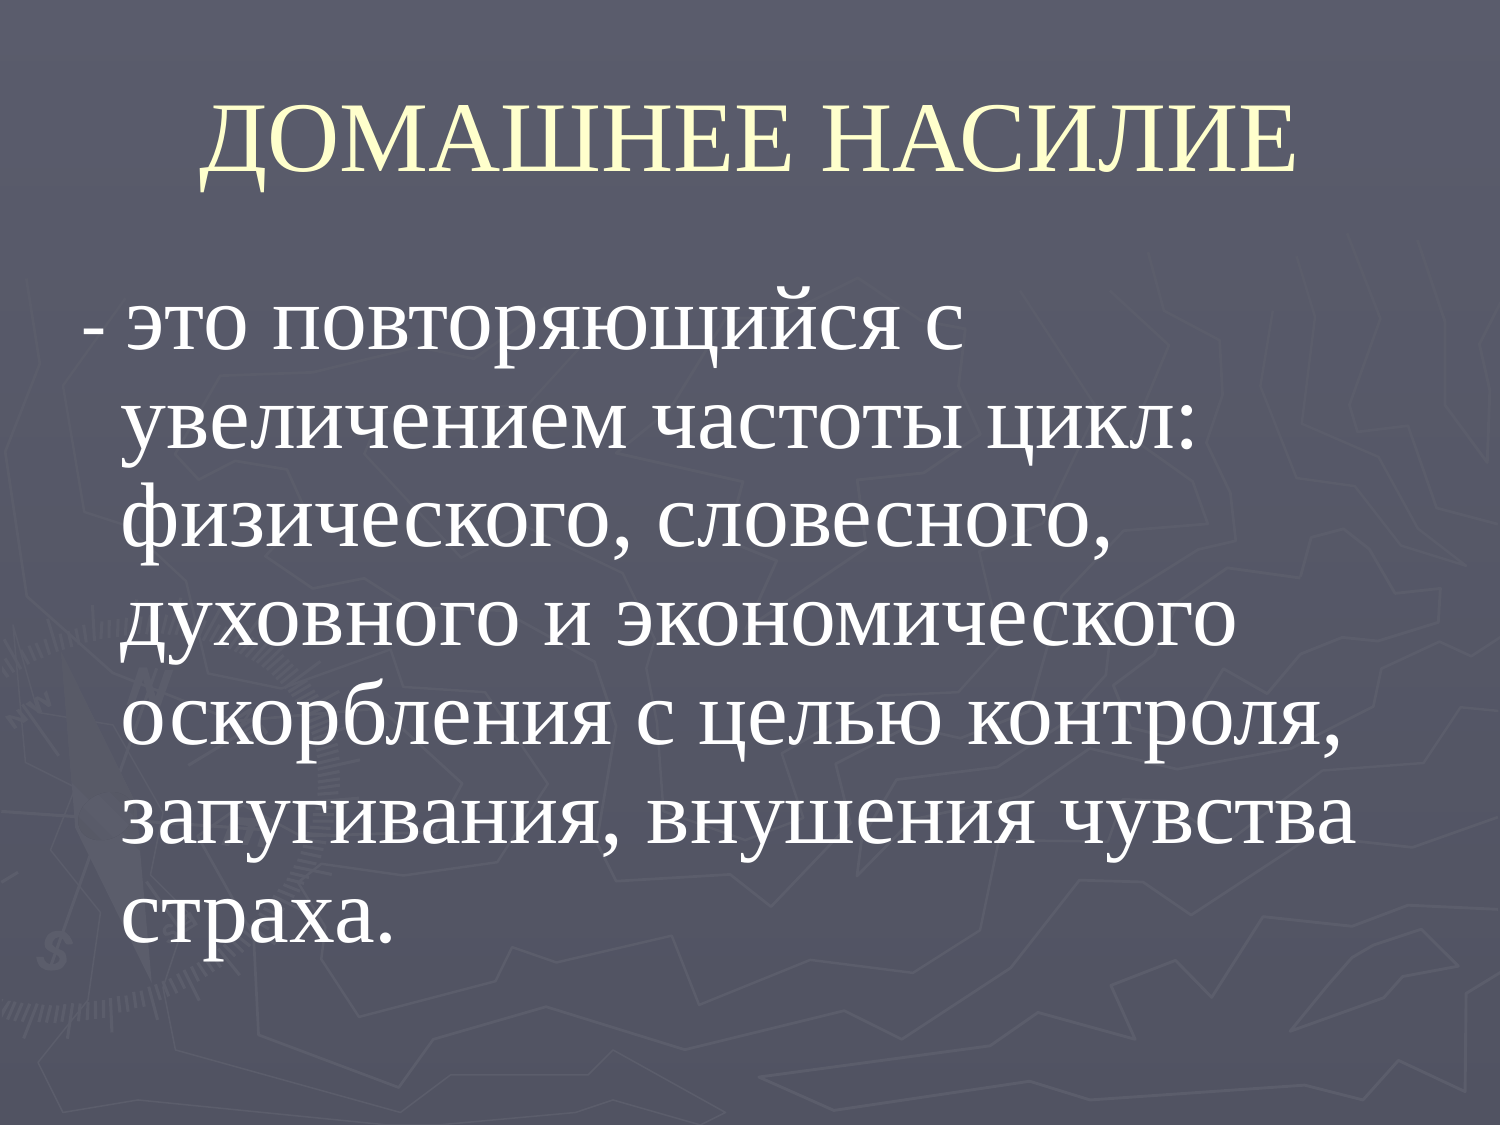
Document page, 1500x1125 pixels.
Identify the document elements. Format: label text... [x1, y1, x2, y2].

list - это повторяющийся с увеличением частоты цикл: физического, словесного, духовного и экономического оскорбления с целью контроля, запугивания, внушения чувства страха. [49, 262, 1451, 1001]
title ДОМАШНЕЕ НАСИЛИЕ [49, 37, 1451, 226]
